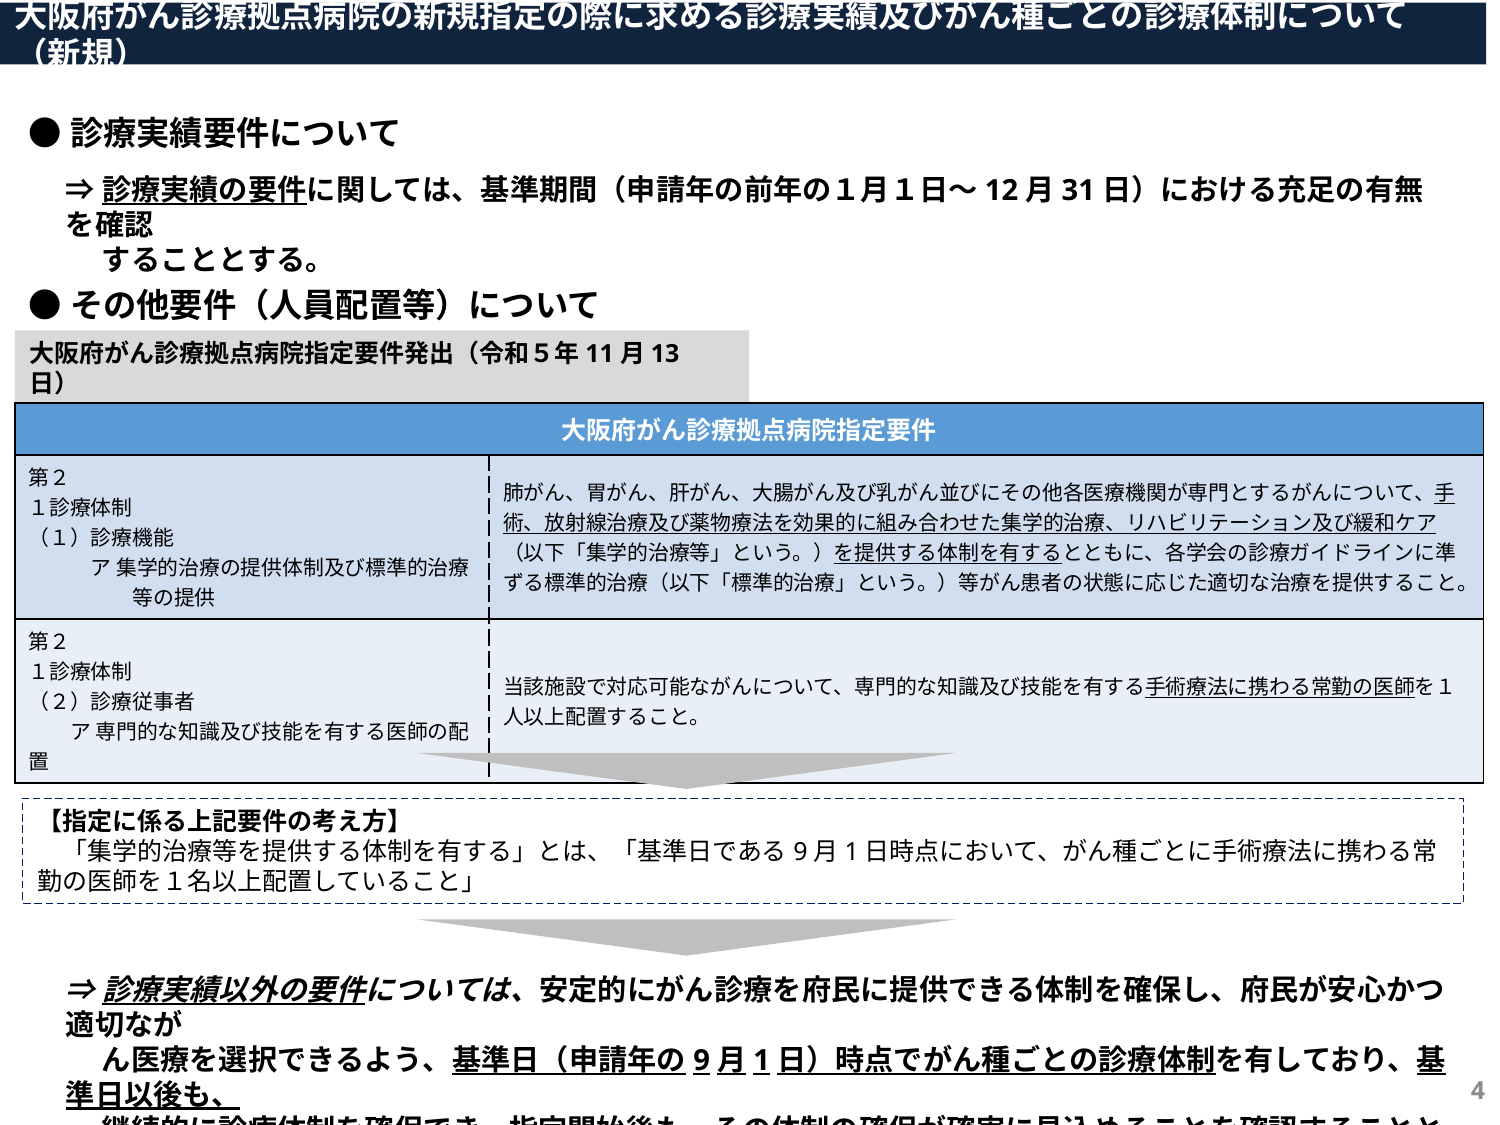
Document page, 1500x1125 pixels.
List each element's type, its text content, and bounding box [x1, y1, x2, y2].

text_box ⇒診療実績以外の要件については、安定的にがん診療を府民に提供できる体制を確保し、府民が安心かつ適切なが ん医療を選択できるよう、基準日（申請年の9月1日）時点でがん種ごとの診療体制を有しており、基準日以後も、 継続的に診療体制を確保でき、指定開始後も、その体制の確保が確実に見込めることを確認することとする。 [51, 963, 1471, 1125]
table_cell 第２ １診療体制 （１）診療機能 ア 集学的治療の提供体制及び標準的治療 等の提供 [16, 456, 489, 618]
text_box 大阪府がん診療拠点病院指定要件発出（令和５年11月13日） [14, 330, 750, 402]
table_cell 肺がん、胃がん、肝がん、大腸がん及び乳がん並びにその他各医療機関が専門とするがんについて、手術、放射線治療及び薬物療法を効果的に組み合わせた集学的治療、リハビリテーション及び緩和ケア（以下「集学的治療等」という。）を提供する体制を有するとともに、各学会の診療ガイドラインに準ずる標準的治療（以下「標準的治療」という。）等がん患者の状態に応じた適切な治療を提供すること。 [489, 456, 1483, 618]
table_cell 第２ １診療体制 （２）診療従事者 ア 専門的な知識及び技能を有する医師の配置 [16, 620, 489, 782]
text_box ●その他要件（人員配置等）について [14, 277, 704, 332]
table_cell 当該施設で対応可能ながんについて、専門的な知識及び技能を有する手術療法に携わる常勤の医師を１人以上配置すること。 [489, 620, 1483, 782]
text_box [416, 918, 957, 957]
text_box ⇒診療実績の要件に関しては、基準期間（申請年の前年の１月１日～12月31日）における充足の有無を確認 することとする。 [51, 164, 1464, 284]
text_box [416, 751, 957, 791]
slide_number 4 [1471, 1061, 1500, 1118]
text_box 【指定に係る上記要件の考え方】 「集学的治療等を提供する体制を有する」とは、「基準日である9月1日時点において、がん種ごとに手術療法に携わる常勤の医師を１名以上配置していること」 [22, 798, 1464, 904]
text_box ●診療実績要件について [14, 104, 704, 160]
table_header 大阪府がん診療拠点病院指定要件 [16, 404, 1483, 454]
text_box 大阪府がん診療拠点病院の新規指定の際に求める診療実績及びがん種ごとの診療体制について（新規） [0, 2, 1487, 65]
